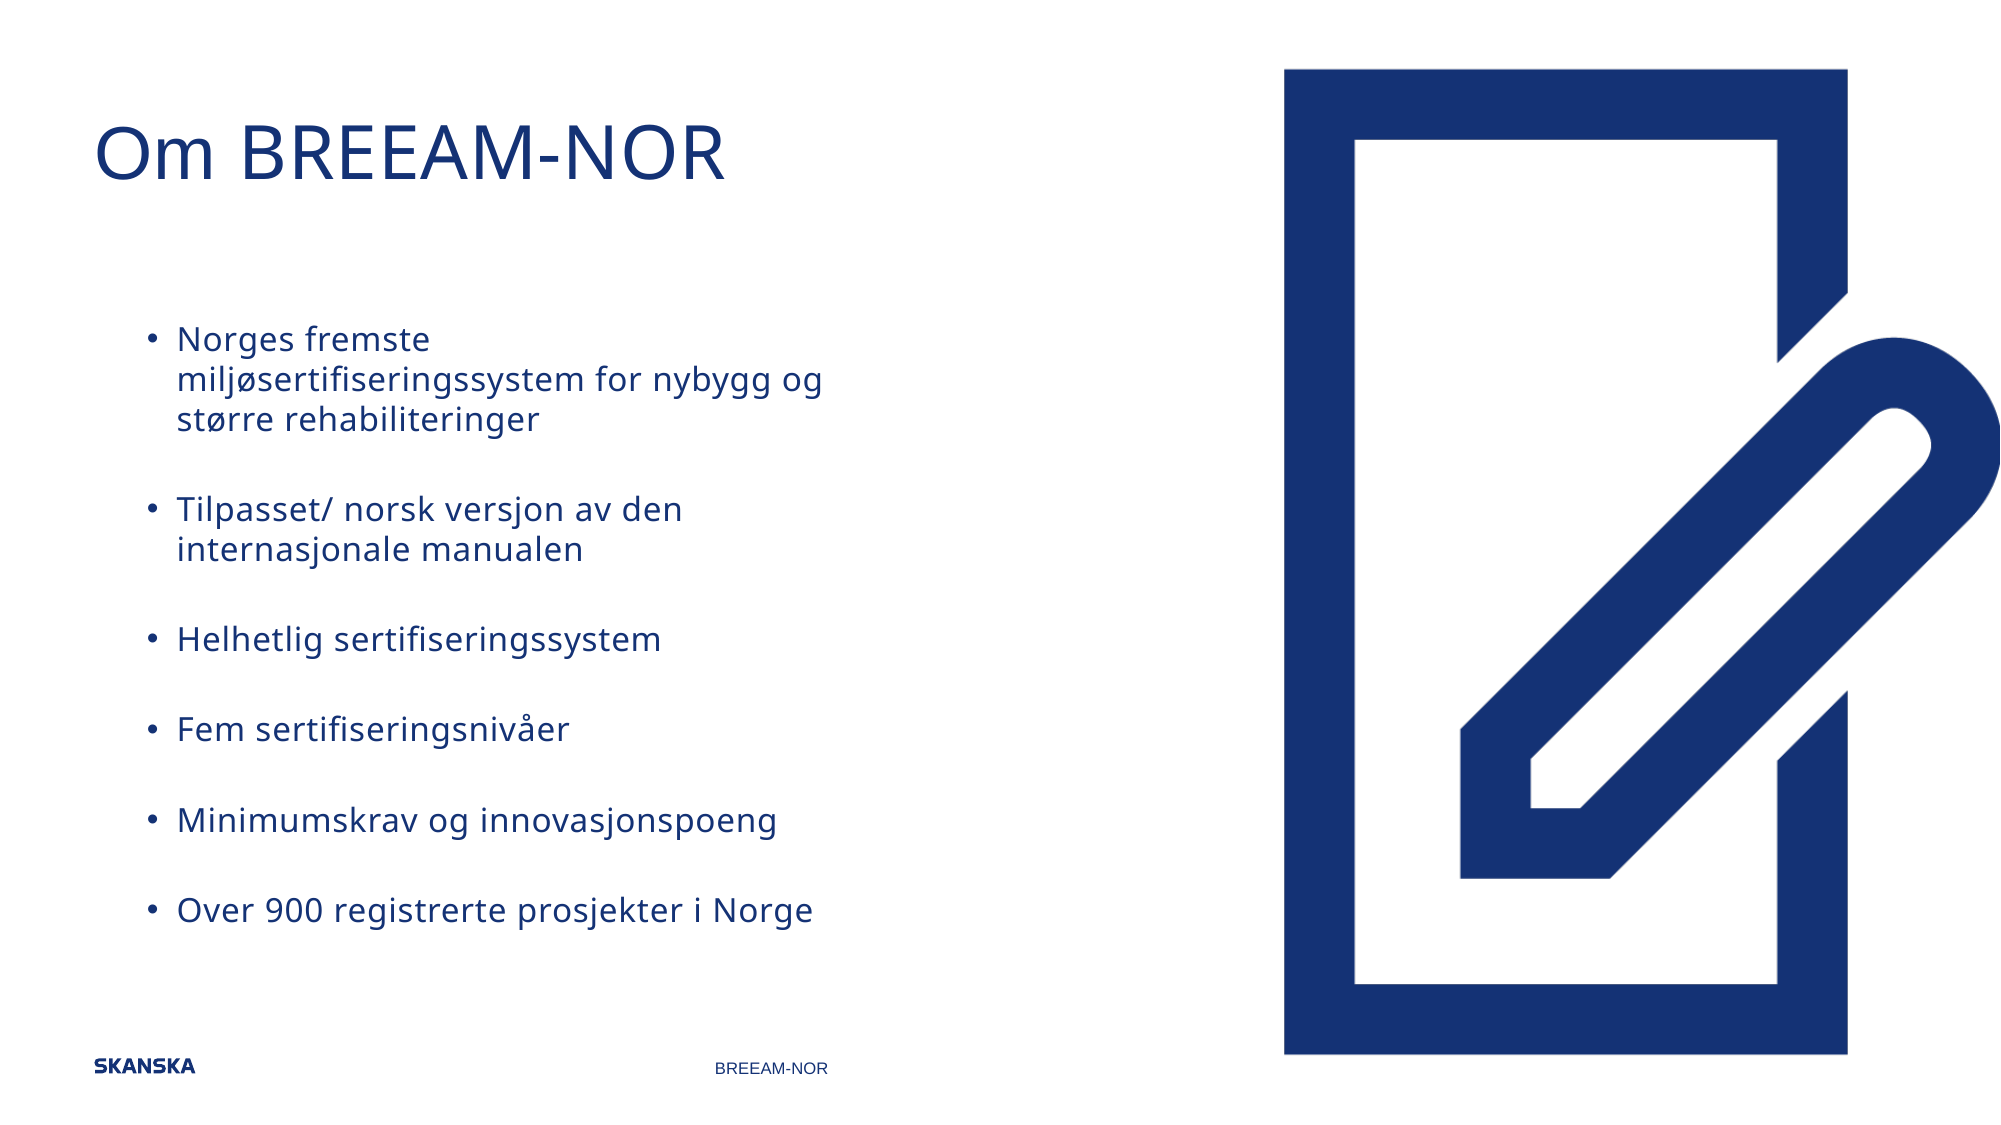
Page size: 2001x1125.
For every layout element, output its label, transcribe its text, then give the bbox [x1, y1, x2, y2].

picture [1132, 0, 2000, 1125]
list Norges fremste miljøsertifiseringssystem for nybygg og større rehabiliteringer Tilpasset/ norsk versjon av den internasjonale manualen Helhetlig sertifiseringssystem Fem sertifiseringsnivåer Minimumskrav og innovasjonspoeng Over 900 registrerte prosjekter i Norge [117, 318, 848, 854]
footer BREEAM-NOR [715, 1058, 1132, 1078]
list Om BREEAM-NOR [94, 118, 1132, 260]
